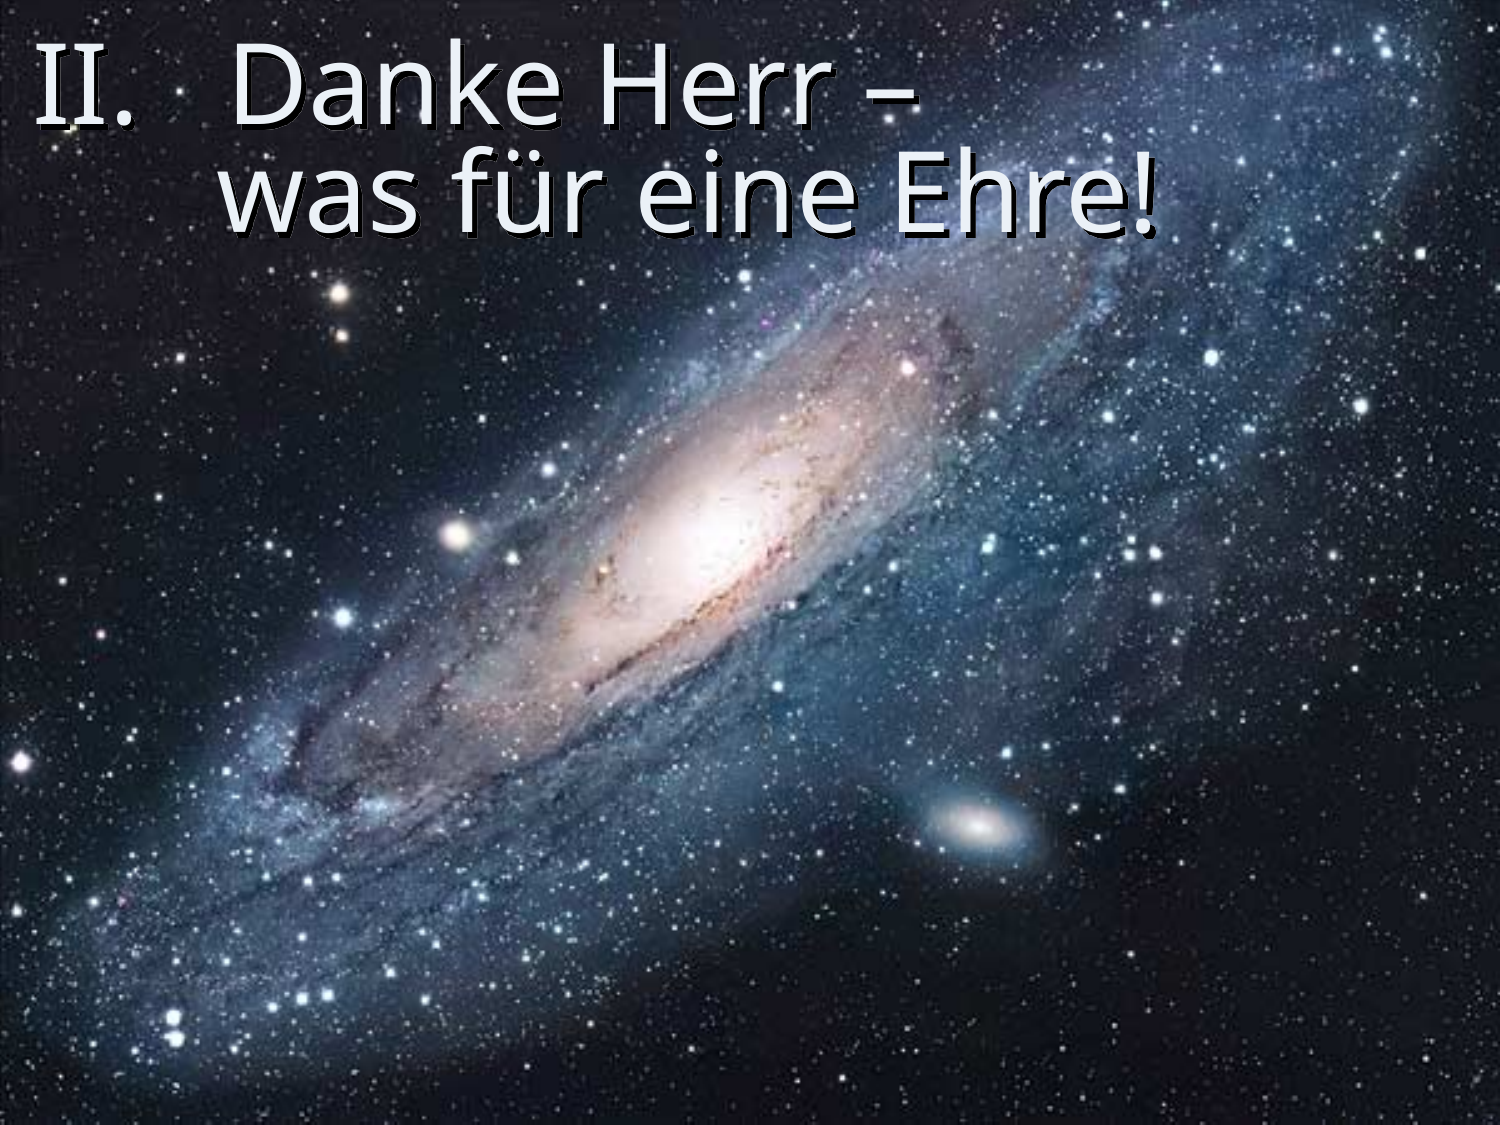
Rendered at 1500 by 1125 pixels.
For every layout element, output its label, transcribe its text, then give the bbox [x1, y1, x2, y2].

picture [0, 0, 1500, 1125]
title II. Danke Herr – was für eine Ehre! [17, 30, 1460, 263]
